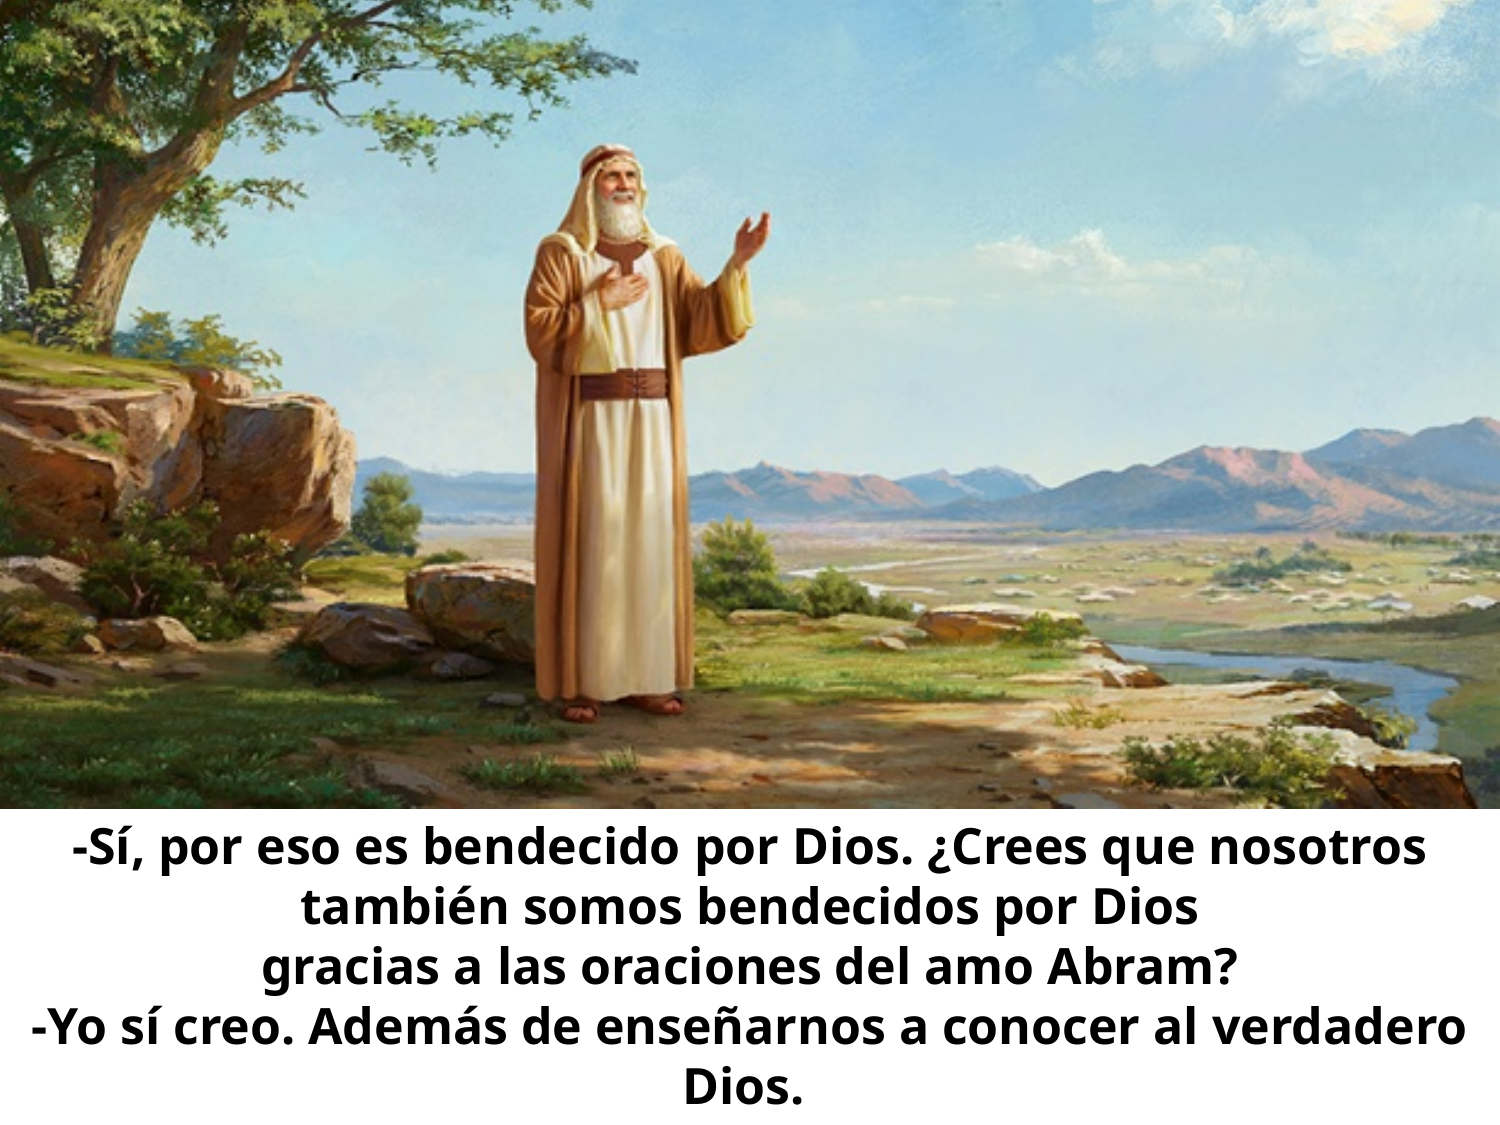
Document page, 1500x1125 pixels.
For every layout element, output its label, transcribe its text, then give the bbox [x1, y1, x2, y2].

text_box -Sí, por eso es bendecido por Dios. ¿Crees que nosotros también somos bendecidos por Dios gracias a las oraciones del amo Abram? -Yo sí creo. Además de enseñarnos a conocer al verdadero Dios. [0, 809, 1500, 1122]
picture [0, 0, 1500, 809]
